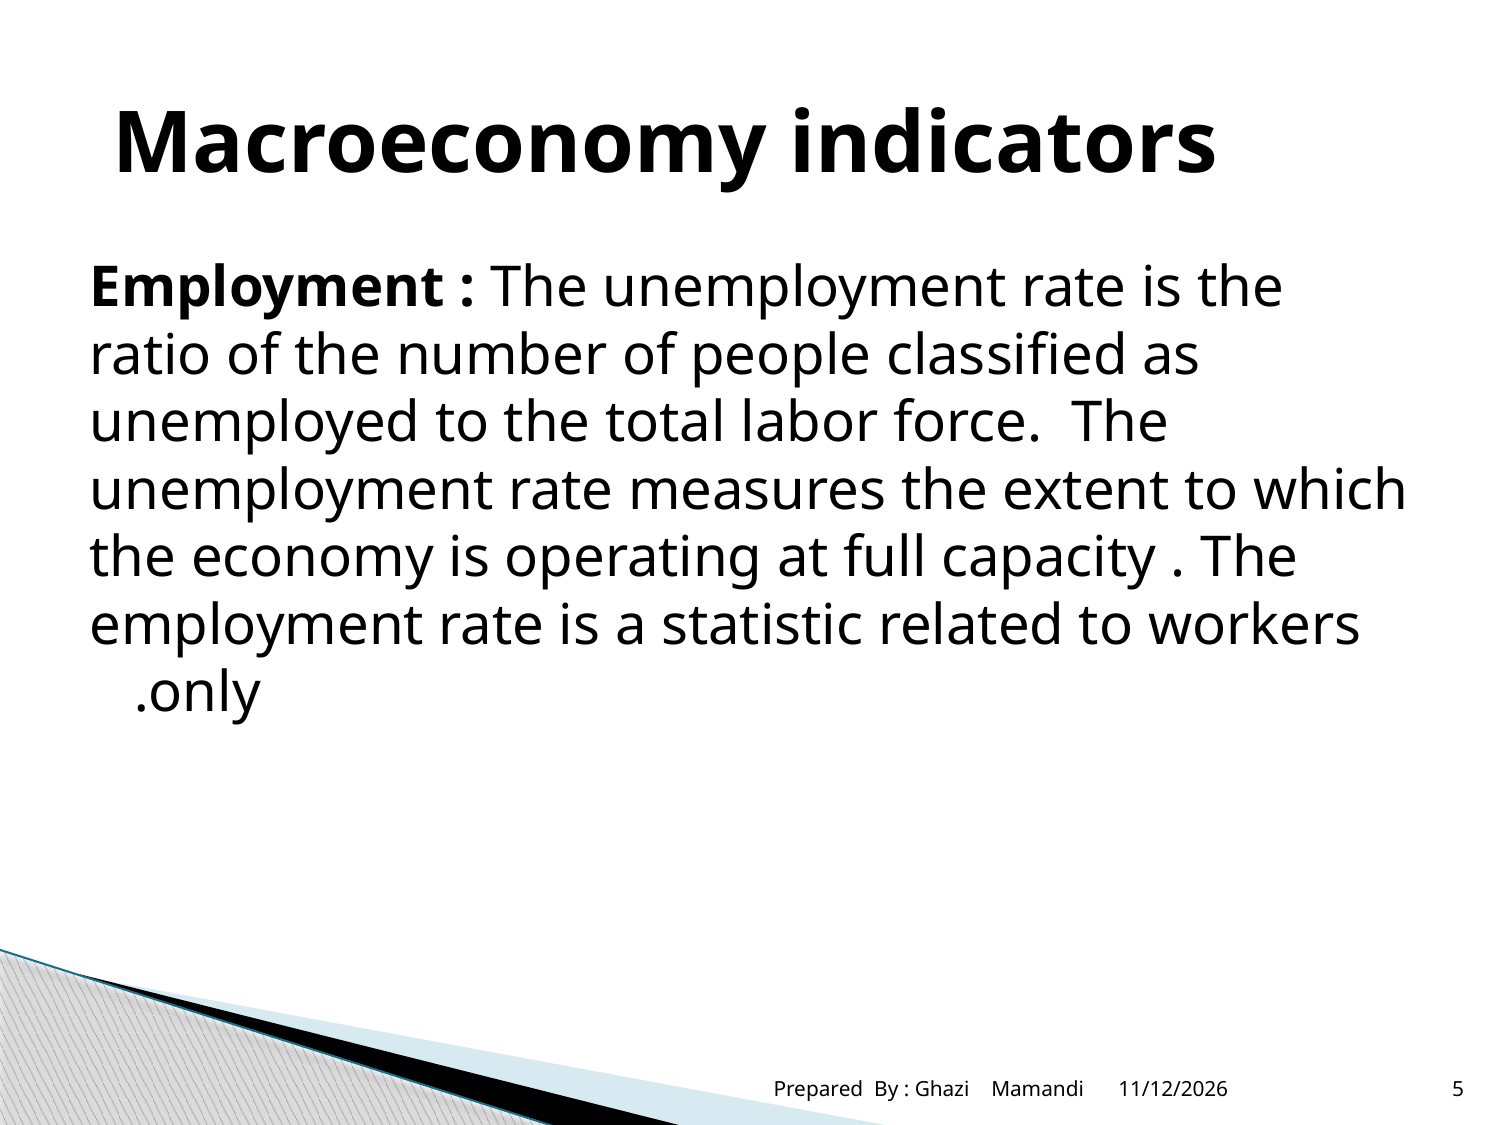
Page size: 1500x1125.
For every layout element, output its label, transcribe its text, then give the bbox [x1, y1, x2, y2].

title Macroeconomy indicators [75, 45, 1425, 233]
footer Prepared By : Ghazi Mamandi [718, 1051, 1105, 1112]
list Employment : The unemployment rate is the ratio of the number of people classified as unemployed to the total labor force. The unemployment rate measures the extent to which the economy is operating at full capacity . The employment rate is a statistic related to workers only. [75, 243, 1425, 986]
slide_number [1105, 1051, 1418, 1112]
slide_number 5 [1418, 1051, 1479, 1112]
